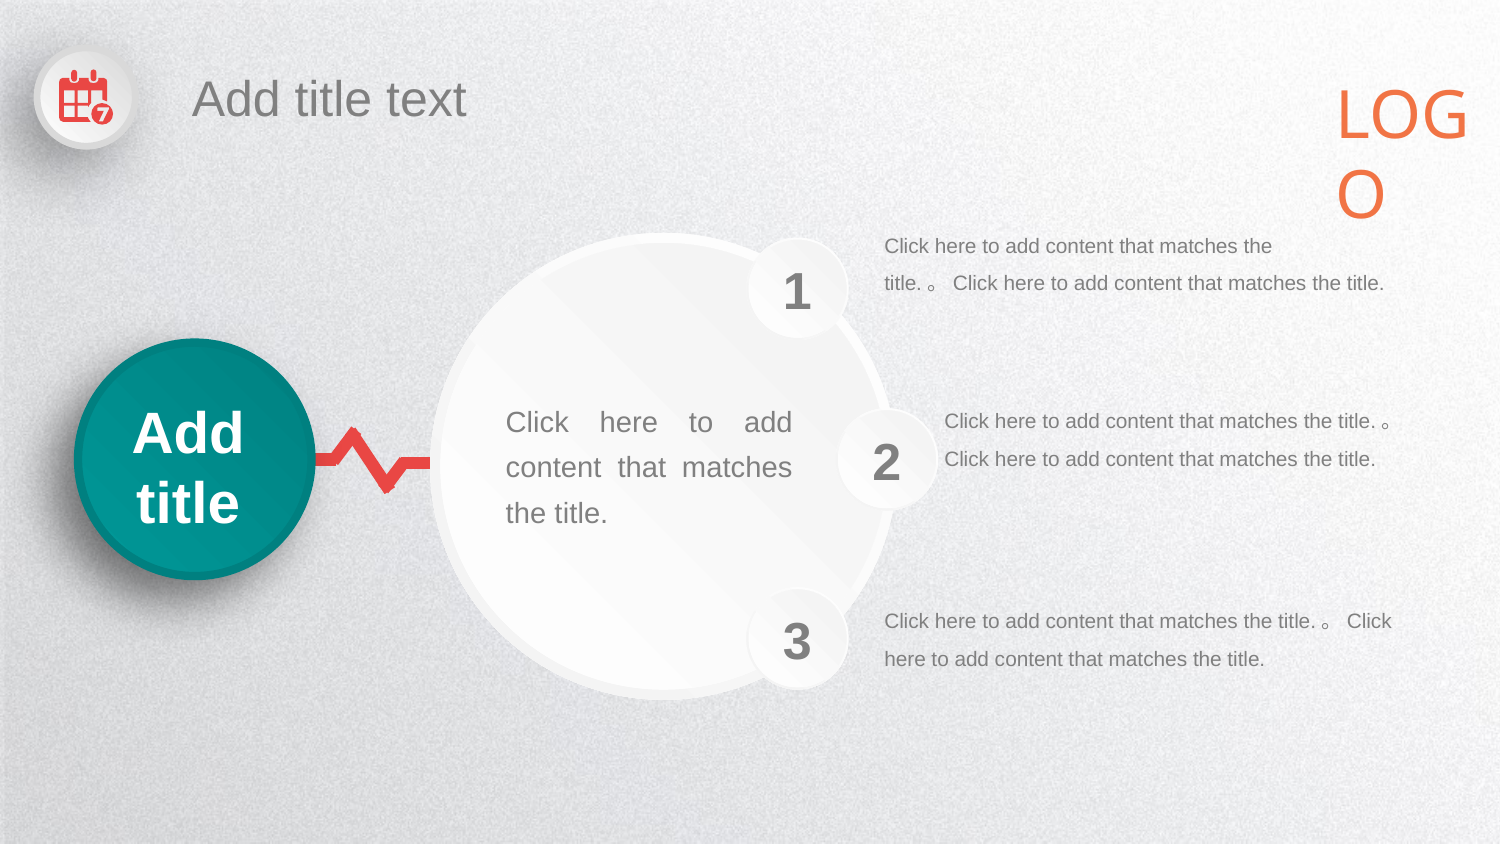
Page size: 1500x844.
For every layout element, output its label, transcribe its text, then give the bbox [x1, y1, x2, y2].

text_box Add title [114, 395, 263, 536]
text_box Click here to add content that matches the title.。Click here to add content that matches the title. [884, 219, 1391, 295]
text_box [430, 232, 898, 700]
text_box Click here to add content that matches the title.。Click here to add content that matches the title. [898, 595, 1400, 671]
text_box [262, 430, 430, 491]
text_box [835, 408, 939, 511]
text_box Click here to add content that matches the title.。Click here to add content that matches the title. [944, 395, 1413, 471]
text_box [76, 341, 309, 578]
text_box LOGO [1321, 64, 1500, 240]
picture [0, 0, 1500, 844]
text_box Add title text [177, 59, 565, 134]
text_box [746, 587, 849, 690]
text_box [36, 47, 136, 147]
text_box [746, 237, 849, 340]
